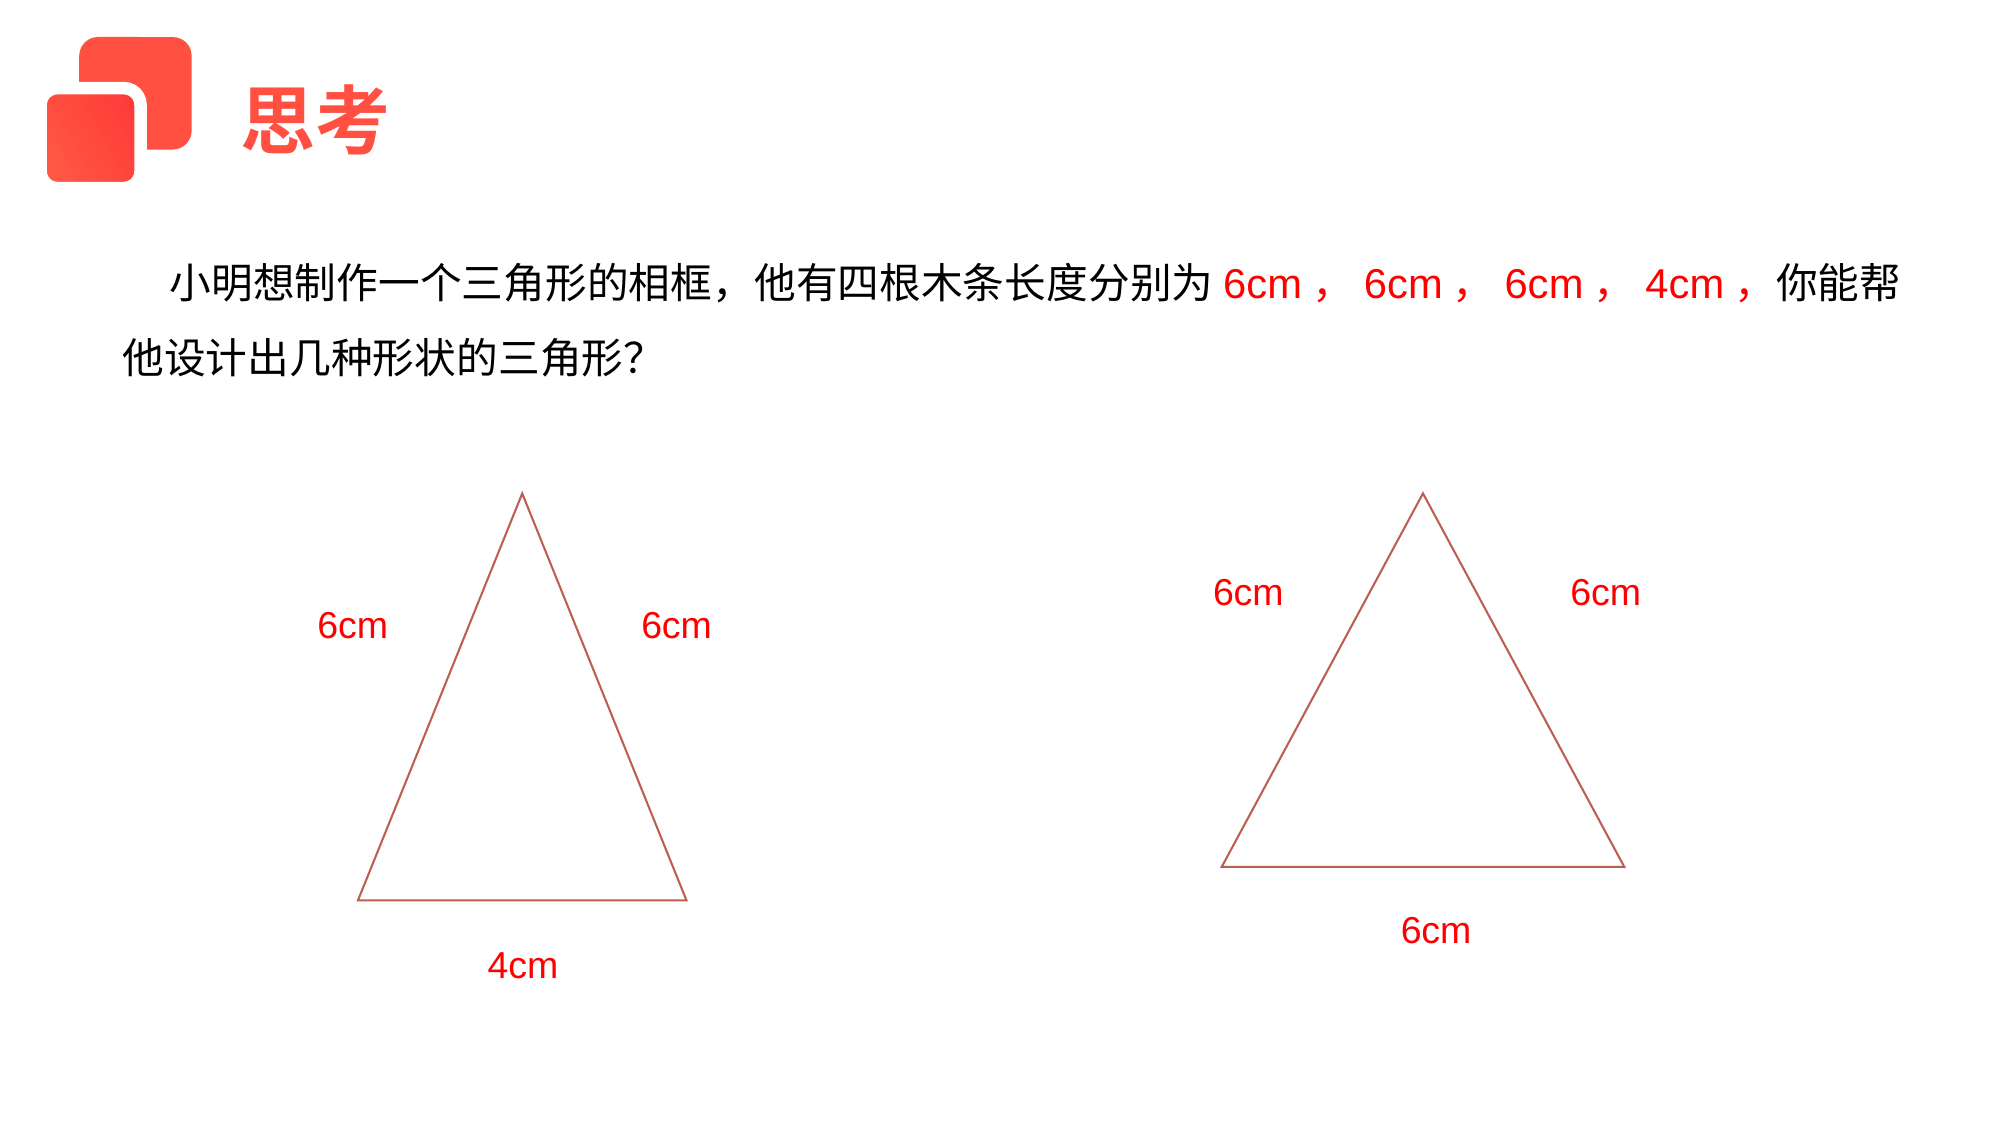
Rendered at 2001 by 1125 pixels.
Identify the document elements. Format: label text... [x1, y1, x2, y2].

text_box 6cm [1555, 560, 1693, 621]
text_box 4cm [473, 933, 611, 994]
text_box 6cm [1386, 898, 1524, 958]
text_box 6cm [302, 593, 441, 654]
text_box [356, 490, 688, 902]
text_box [1220, 491, 1627, 868]
text_box 6cm [626, 593, 764, 654]
text_box 6cm [1198, 560, 1336, 621]
text_box 小明想制作一个三角形的相框，他有四根木条长度分别为6cm，6cm，6cm，4cm，你能帮他设计出几种形状的三角形？ [107, 224, 1924, 390]
text_box 思考 [225, 66, 795, 172]
